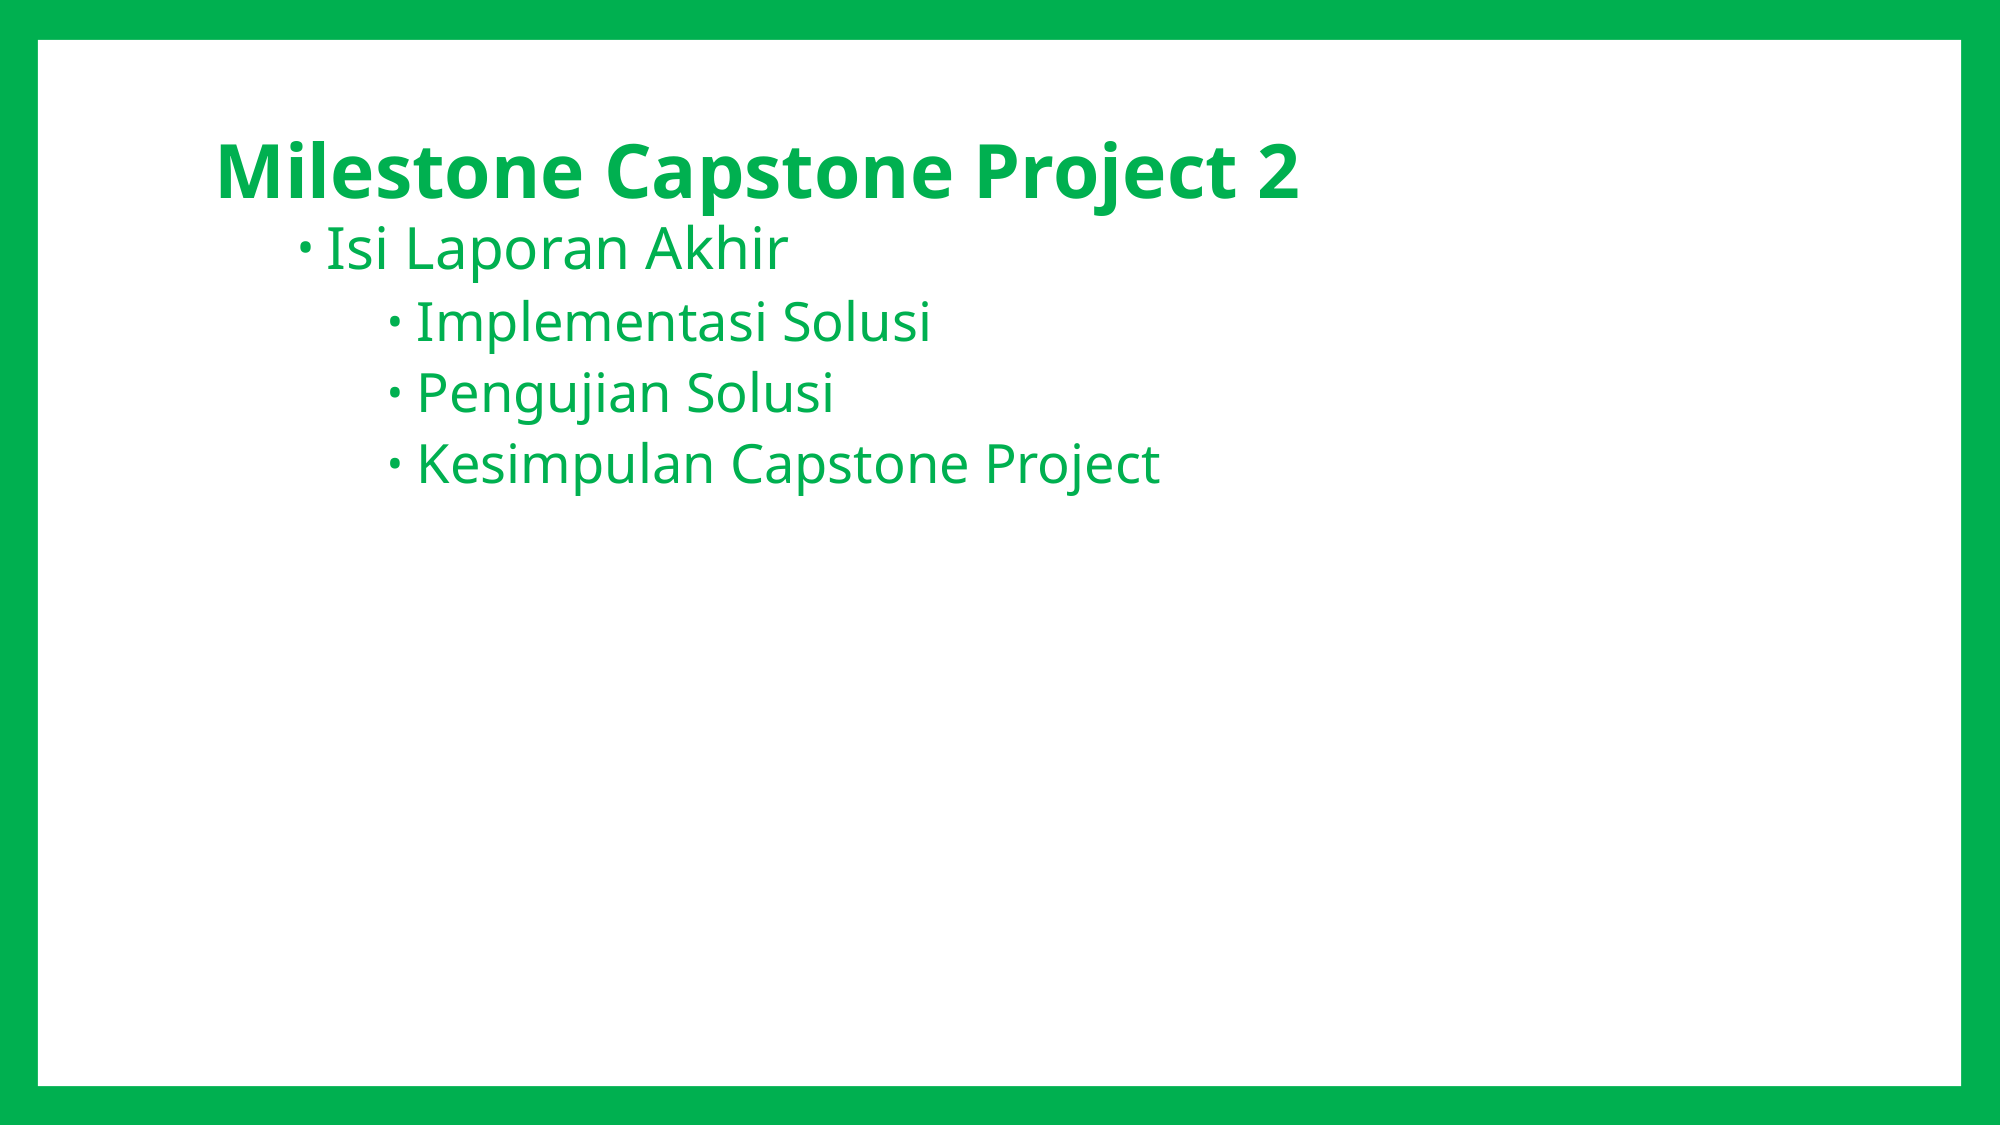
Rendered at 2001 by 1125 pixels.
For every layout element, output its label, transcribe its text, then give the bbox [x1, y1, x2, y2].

list Milestone Capstone Project 2 Isi Laporan Akhir Implementasi Solusi Pengujian Solusi Kesimpulan Capstone Project [191, 126, 1812, 1054]
